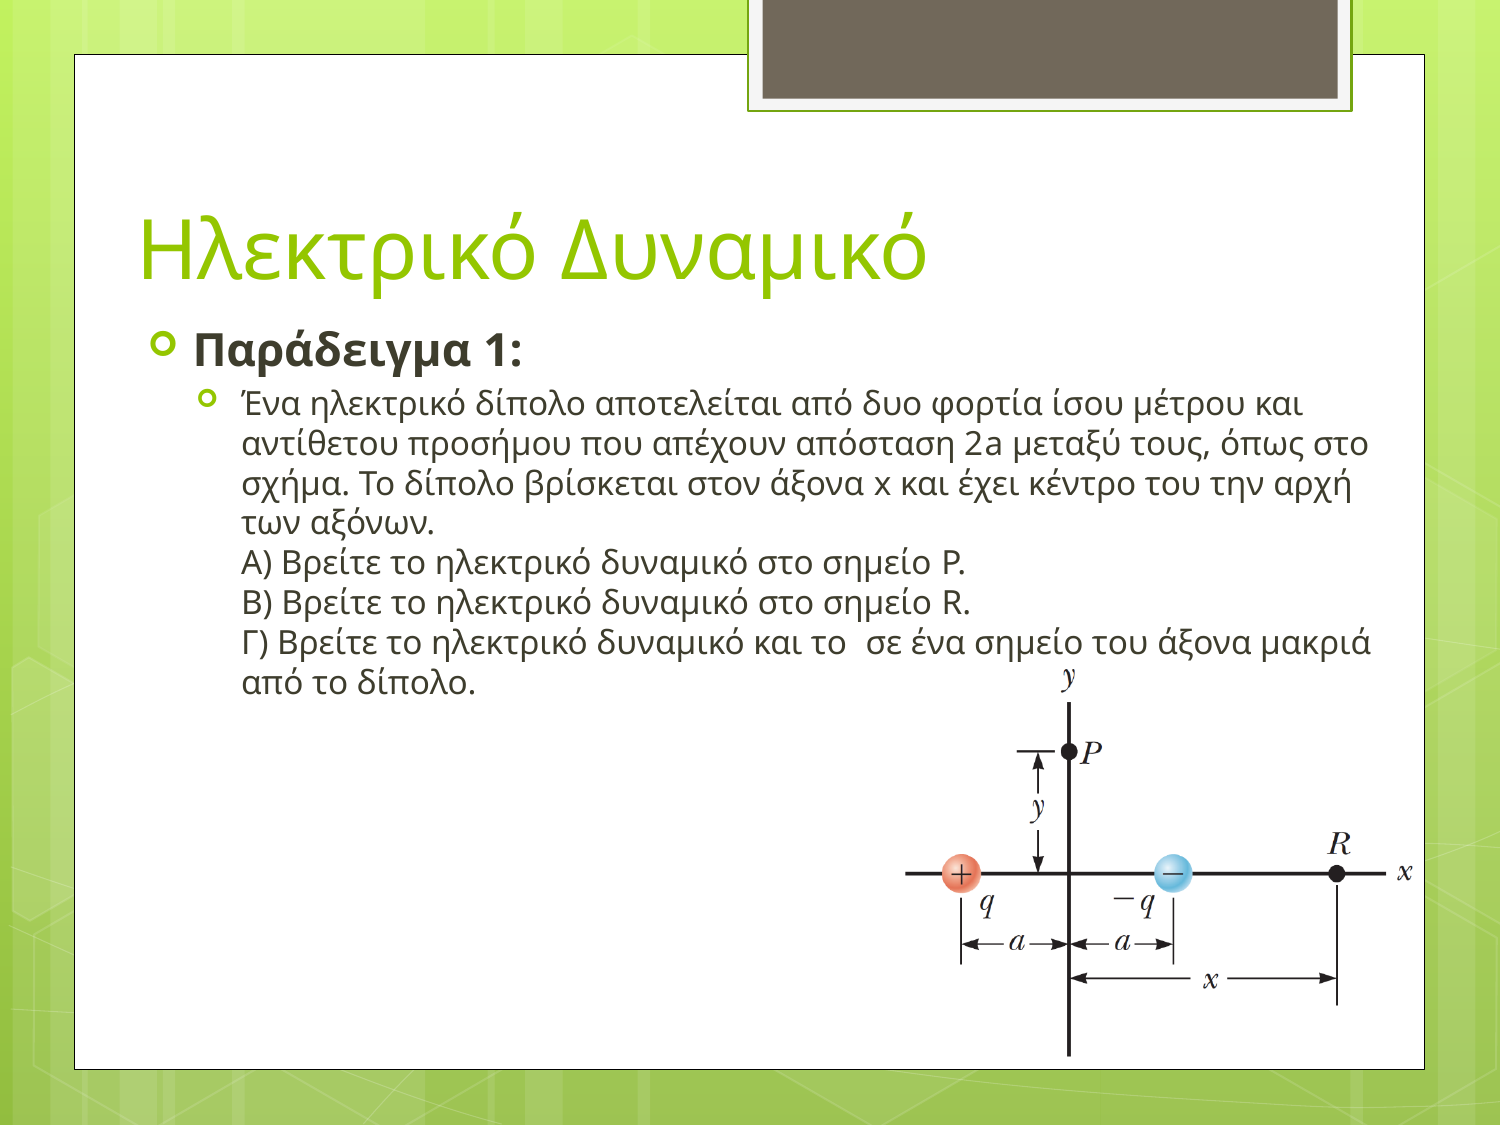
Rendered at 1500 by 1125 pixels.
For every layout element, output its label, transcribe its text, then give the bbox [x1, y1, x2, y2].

title Ηλεκτρικό Δυναμικό [121, 116, 1338, 304]
picture [887, 659, 1420, 1065]
